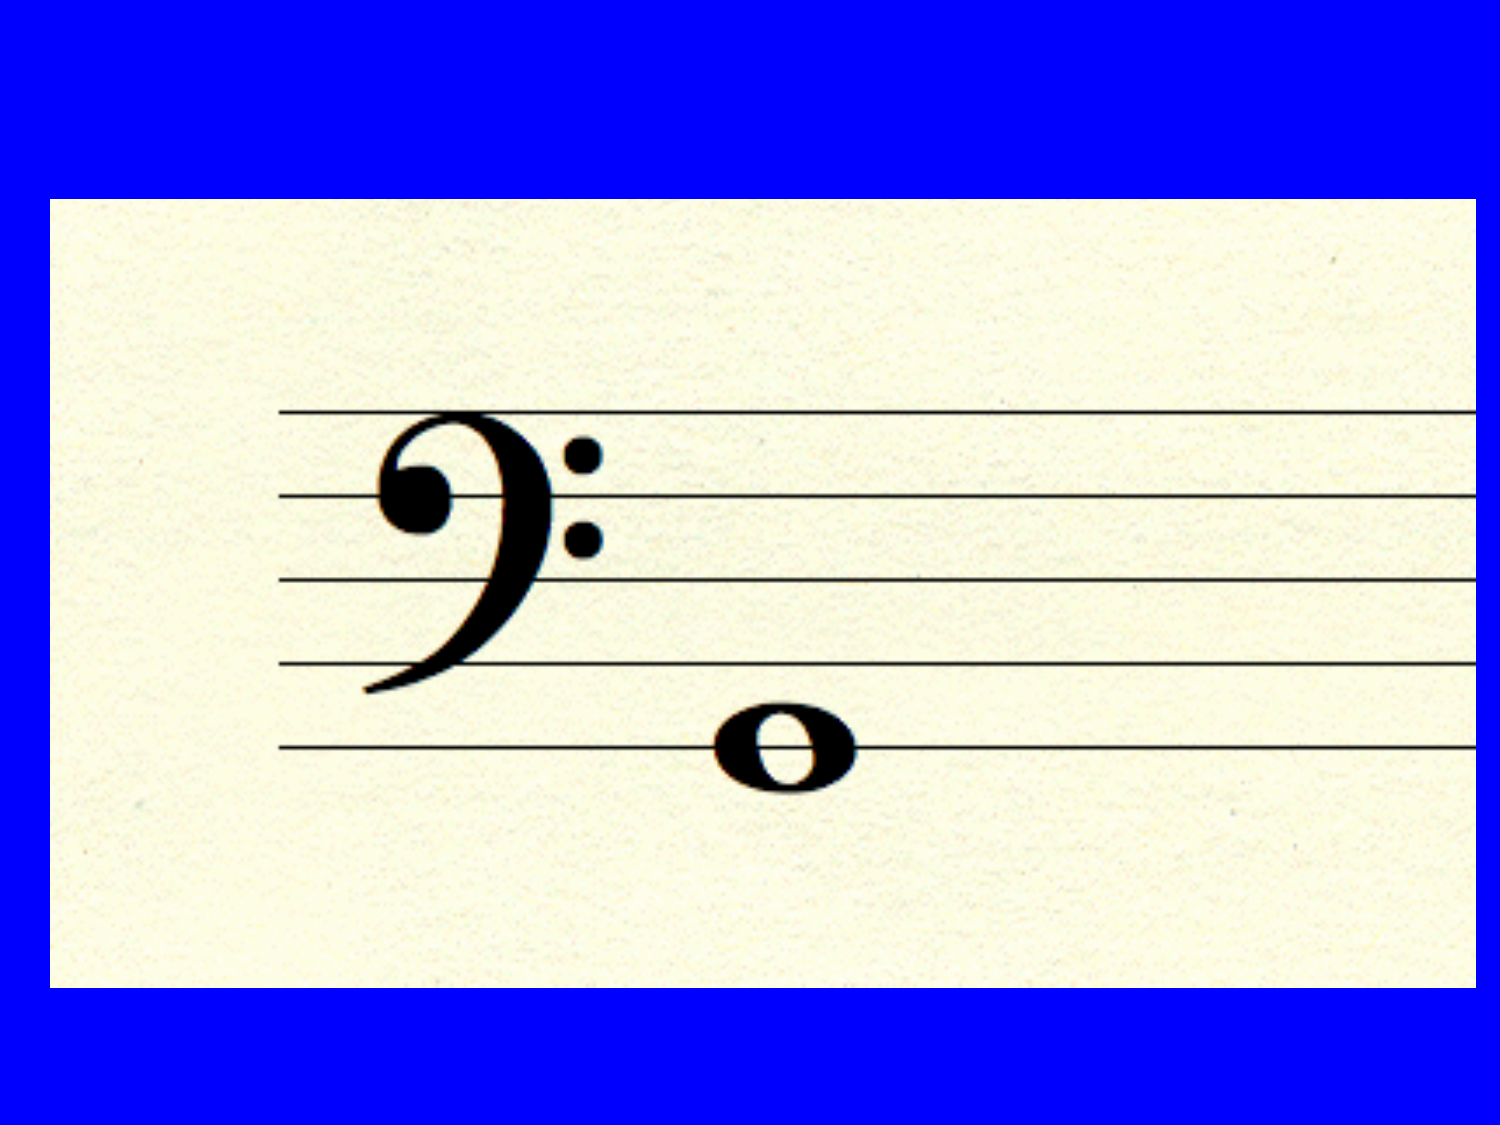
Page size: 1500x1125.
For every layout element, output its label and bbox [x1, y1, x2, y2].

picture [49, 199, 1476, 988]
